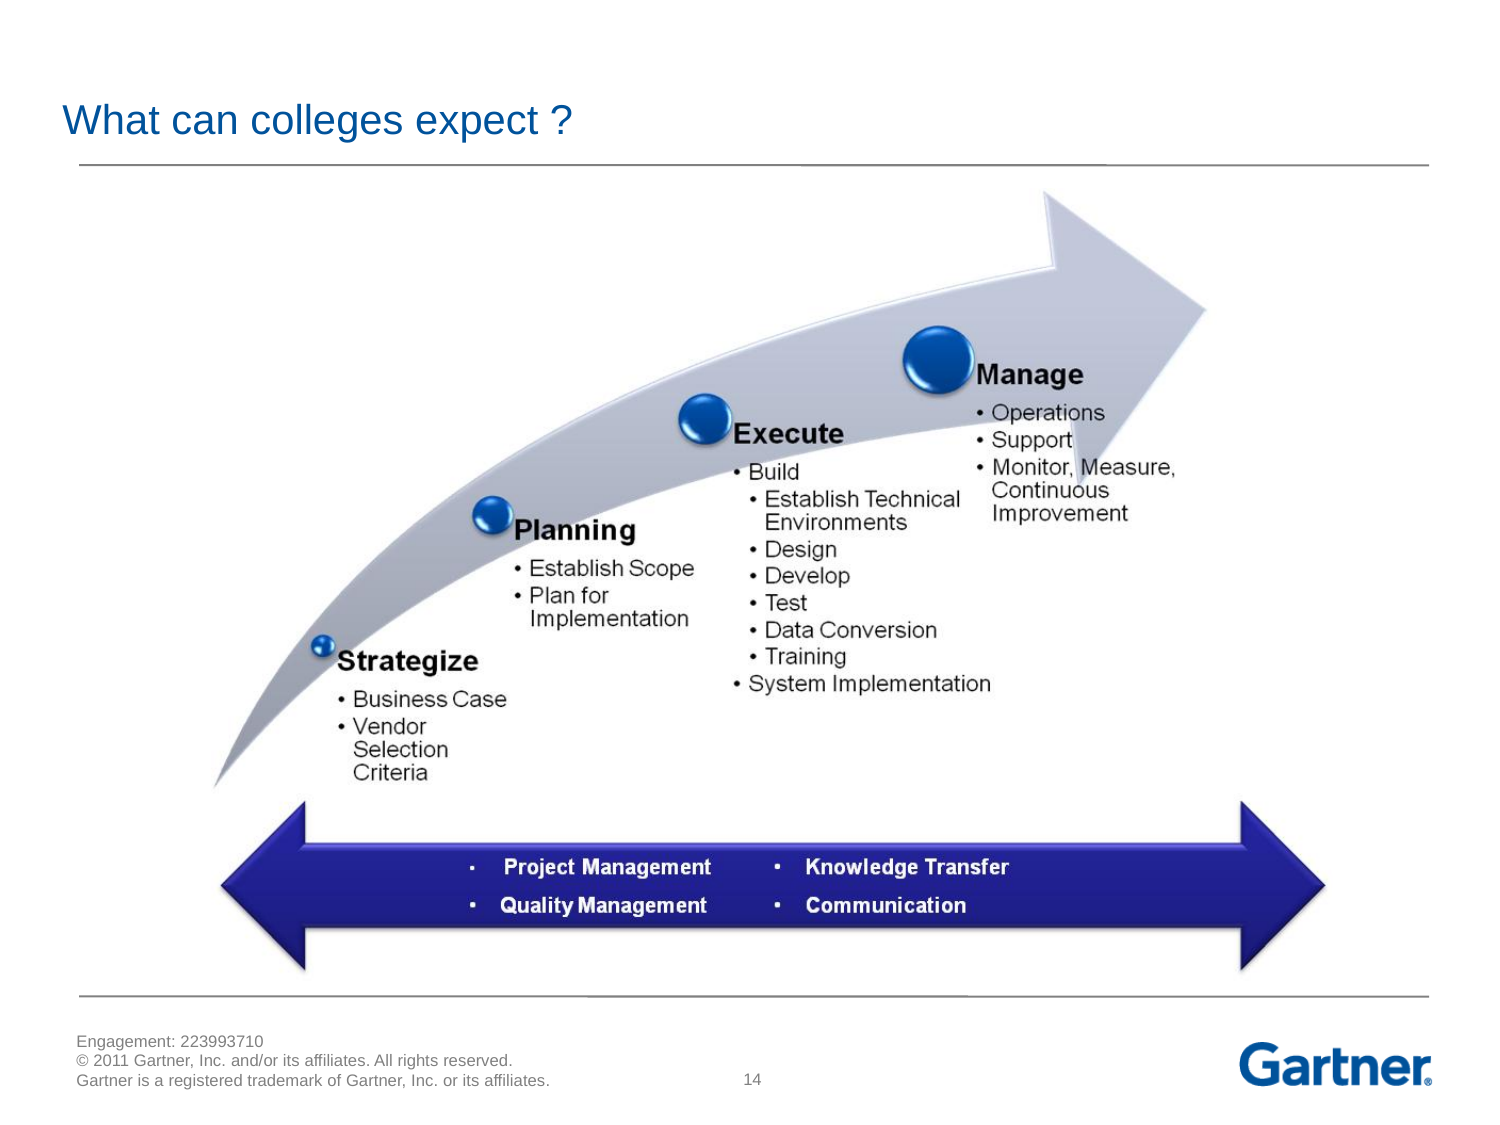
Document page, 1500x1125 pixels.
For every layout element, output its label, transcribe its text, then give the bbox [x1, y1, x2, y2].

title What can colleges expect ? [62, 5, 1428, 151]
picture [1196, 1035, 1474, 1089]
picture [126, 188, 1333, 981]
